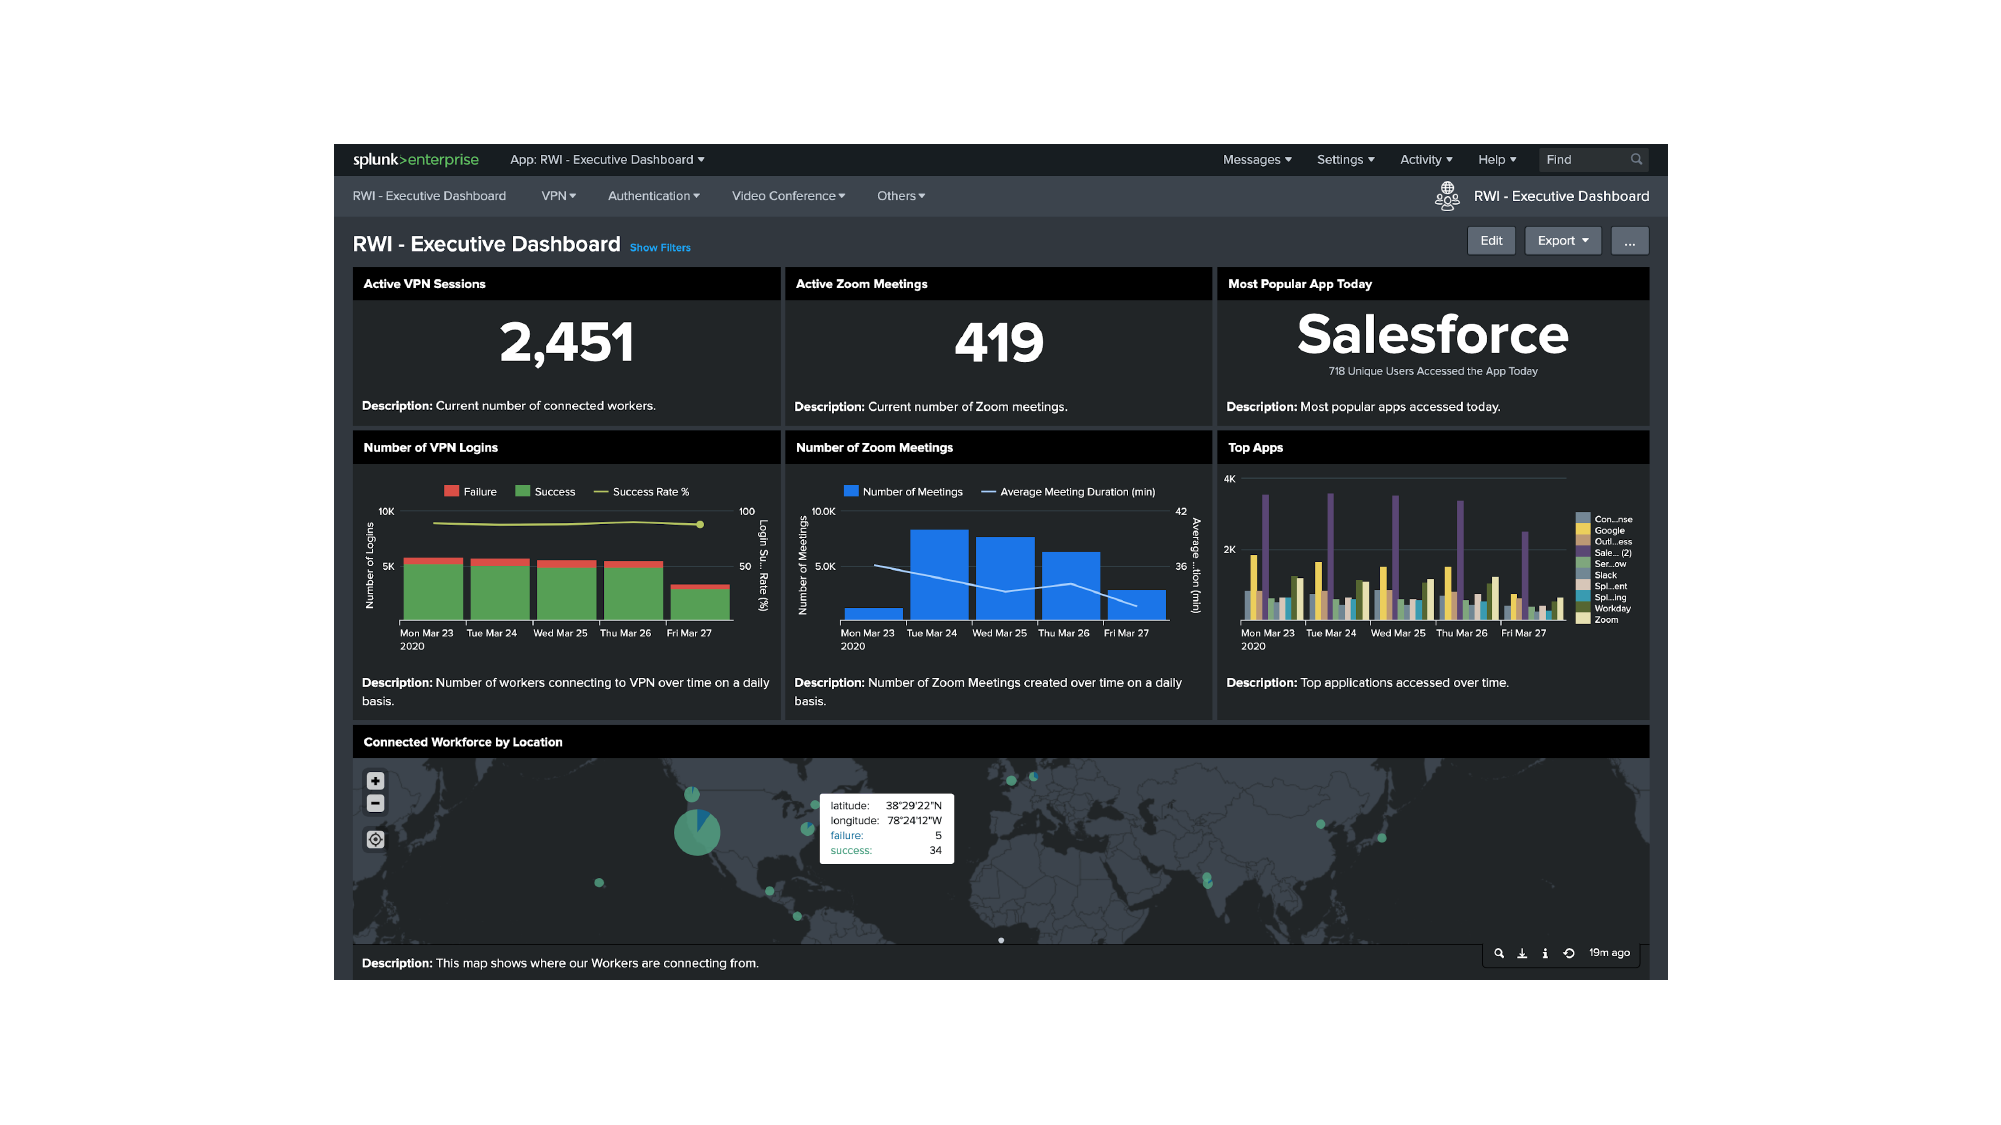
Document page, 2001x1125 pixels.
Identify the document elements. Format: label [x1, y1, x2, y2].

picture [334, 144, 1668, 981]
